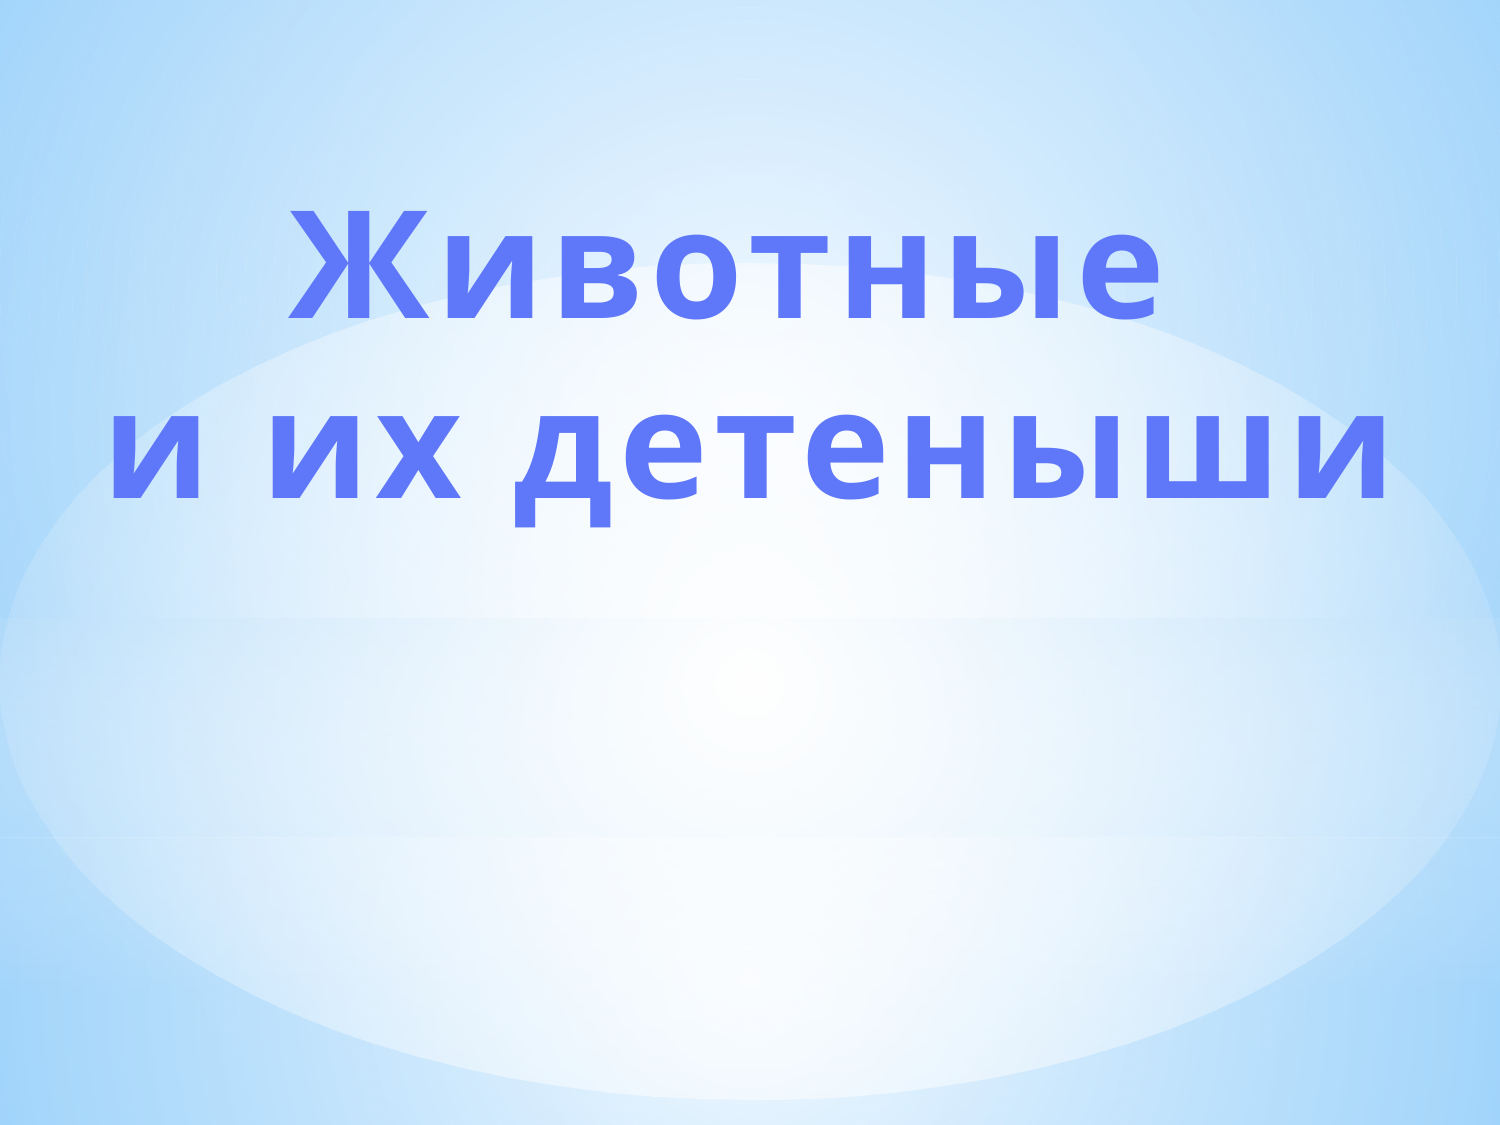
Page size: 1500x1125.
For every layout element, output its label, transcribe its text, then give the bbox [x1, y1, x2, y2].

text_box Животные и их детеныши [87, 160, 1413, 536]
